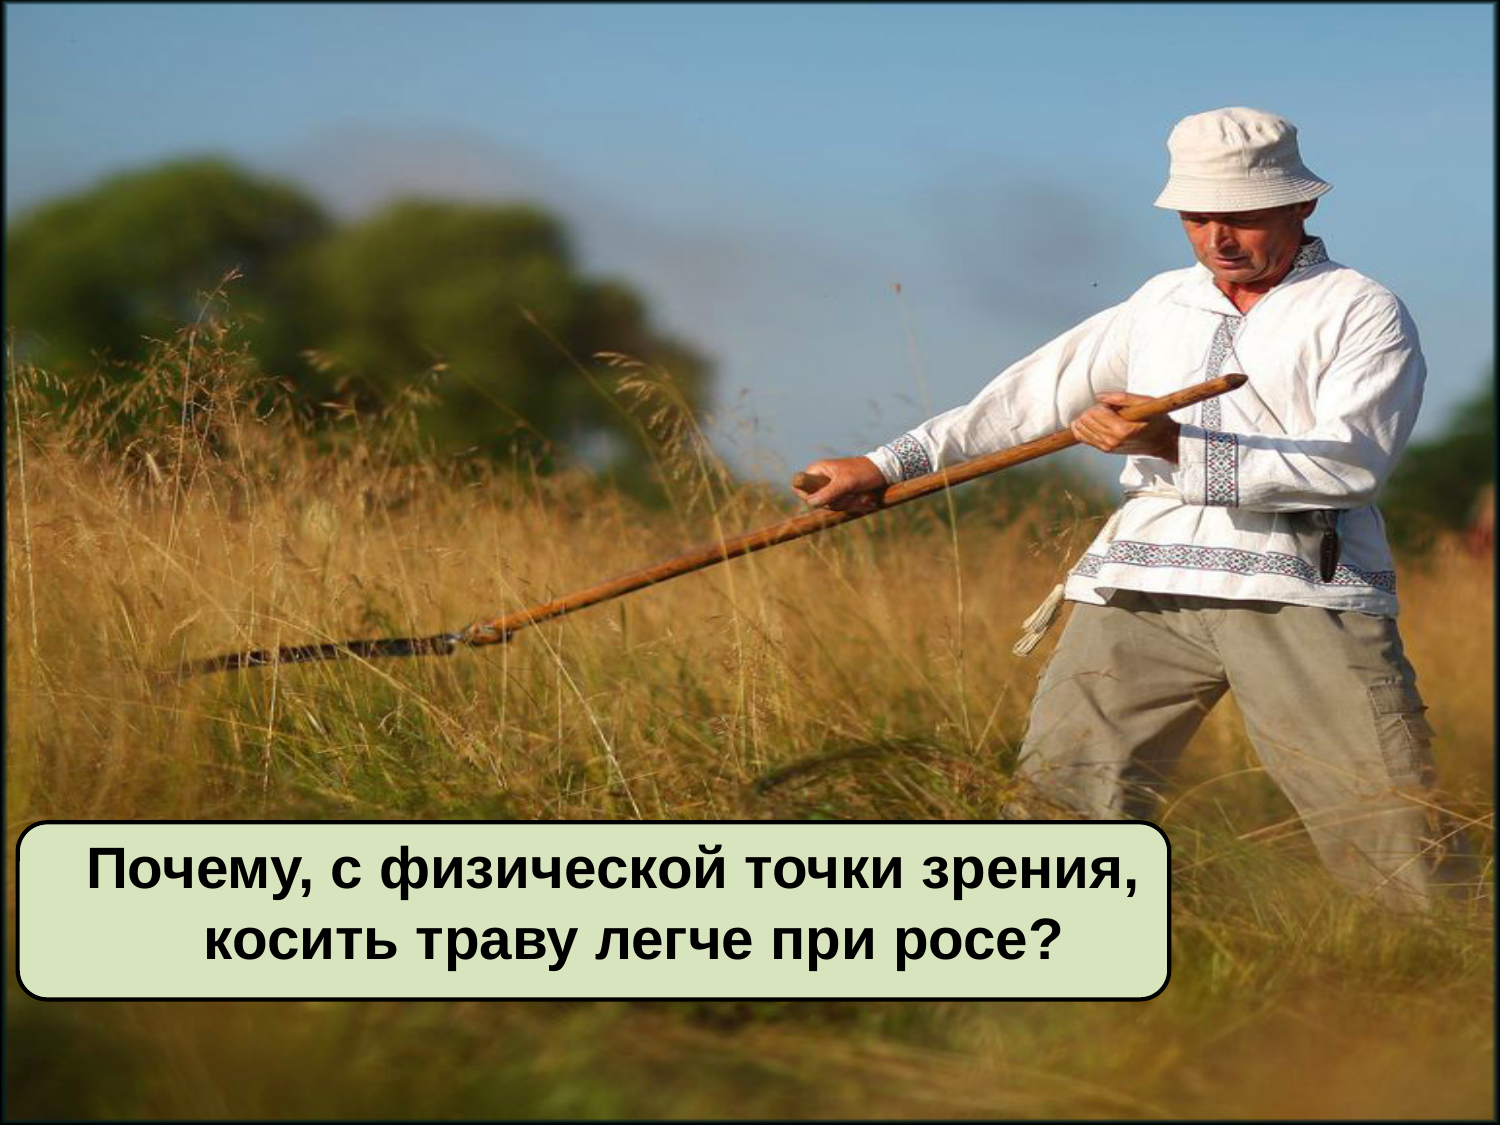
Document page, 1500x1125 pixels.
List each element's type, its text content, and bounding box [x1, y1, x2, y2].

picture [0, 0, 1500, 1125]
text_box Почему, с физической точки зрения, косить траву легче при росе? [15, 820, 1172, 1002]
